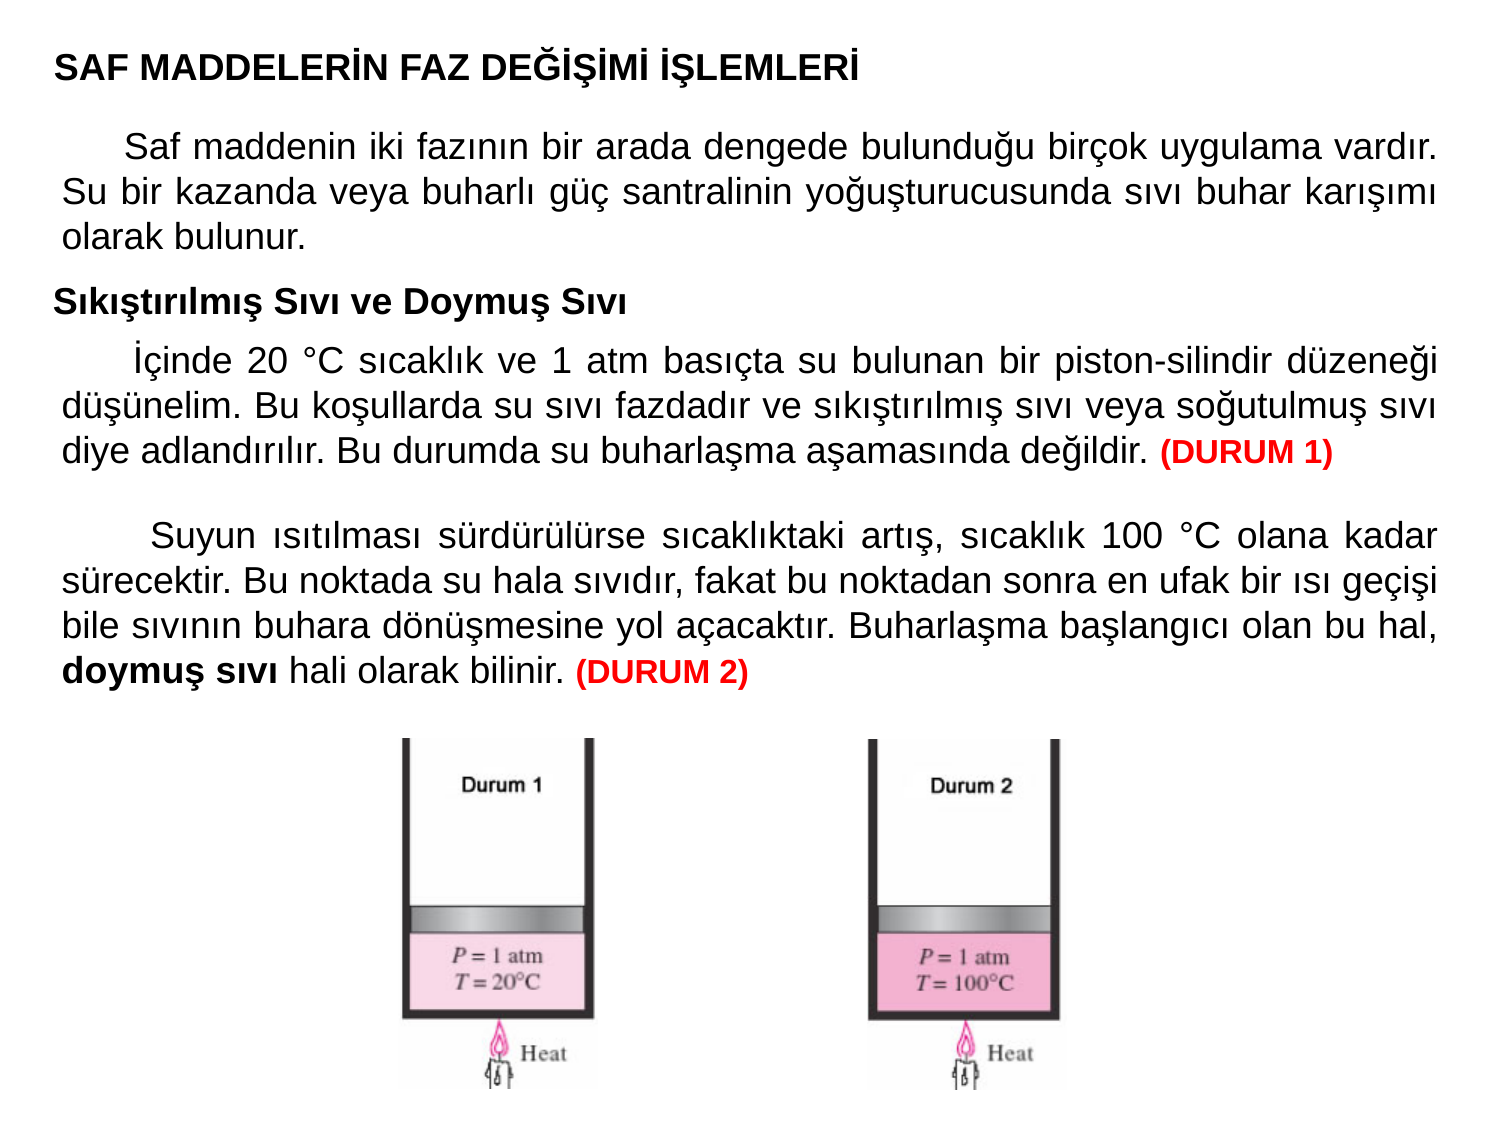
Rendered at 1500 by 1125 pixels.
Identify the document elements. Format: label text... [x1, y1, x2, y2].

text_box Sıkıştırılmış Sıvı ve Doymuş Sıvı [38, 269, 644, 330]
text_box İçinde 20 °C sıcaklık ve 1 atm basıçta su bulunan bir piston-silindir düzeneği düşünelim. Bu koşullarda su sıvı fazdadır ve sıkıştırılmış sıvı veya soğutulmuş sıvı diye adlandırılır. Bu durumda su buharlaşma aşamasında değildir. (DURUM 1) Suyun ısıtılması sürdürülürse sıcaklıktaki artış, sıcaklık 100 °C olana kadar sürecektir. Bu noktada su hala sıvıdır, fakat bu noktadan sonra en ufak bir ısı geçişi bile sıvının buhara dönüşmesine yol açacaktır. Buharlaşma başlangıcı olan bu hal, doymuş sıvı hali olarak bilinir. (DURUM 2) [46, 328, 1454, 699]
picture [866, 739, 1067, 1091]
text_box SAF MADDELERİN FAZ DEĞİŞİMİ İŞLEMLERİ [39, 35, 876, 95]
text_box Saf maddenin iki fazının bir arada dengede bulunduğu birçok uygulama vardır. Su bir kazanda veya buharlı güç santralinin yoğuşturucusunda sıvı buhar karışımı olarak bulunur. [46, 115, 1454, 265]
picture [398, 738, 598, 1090]
